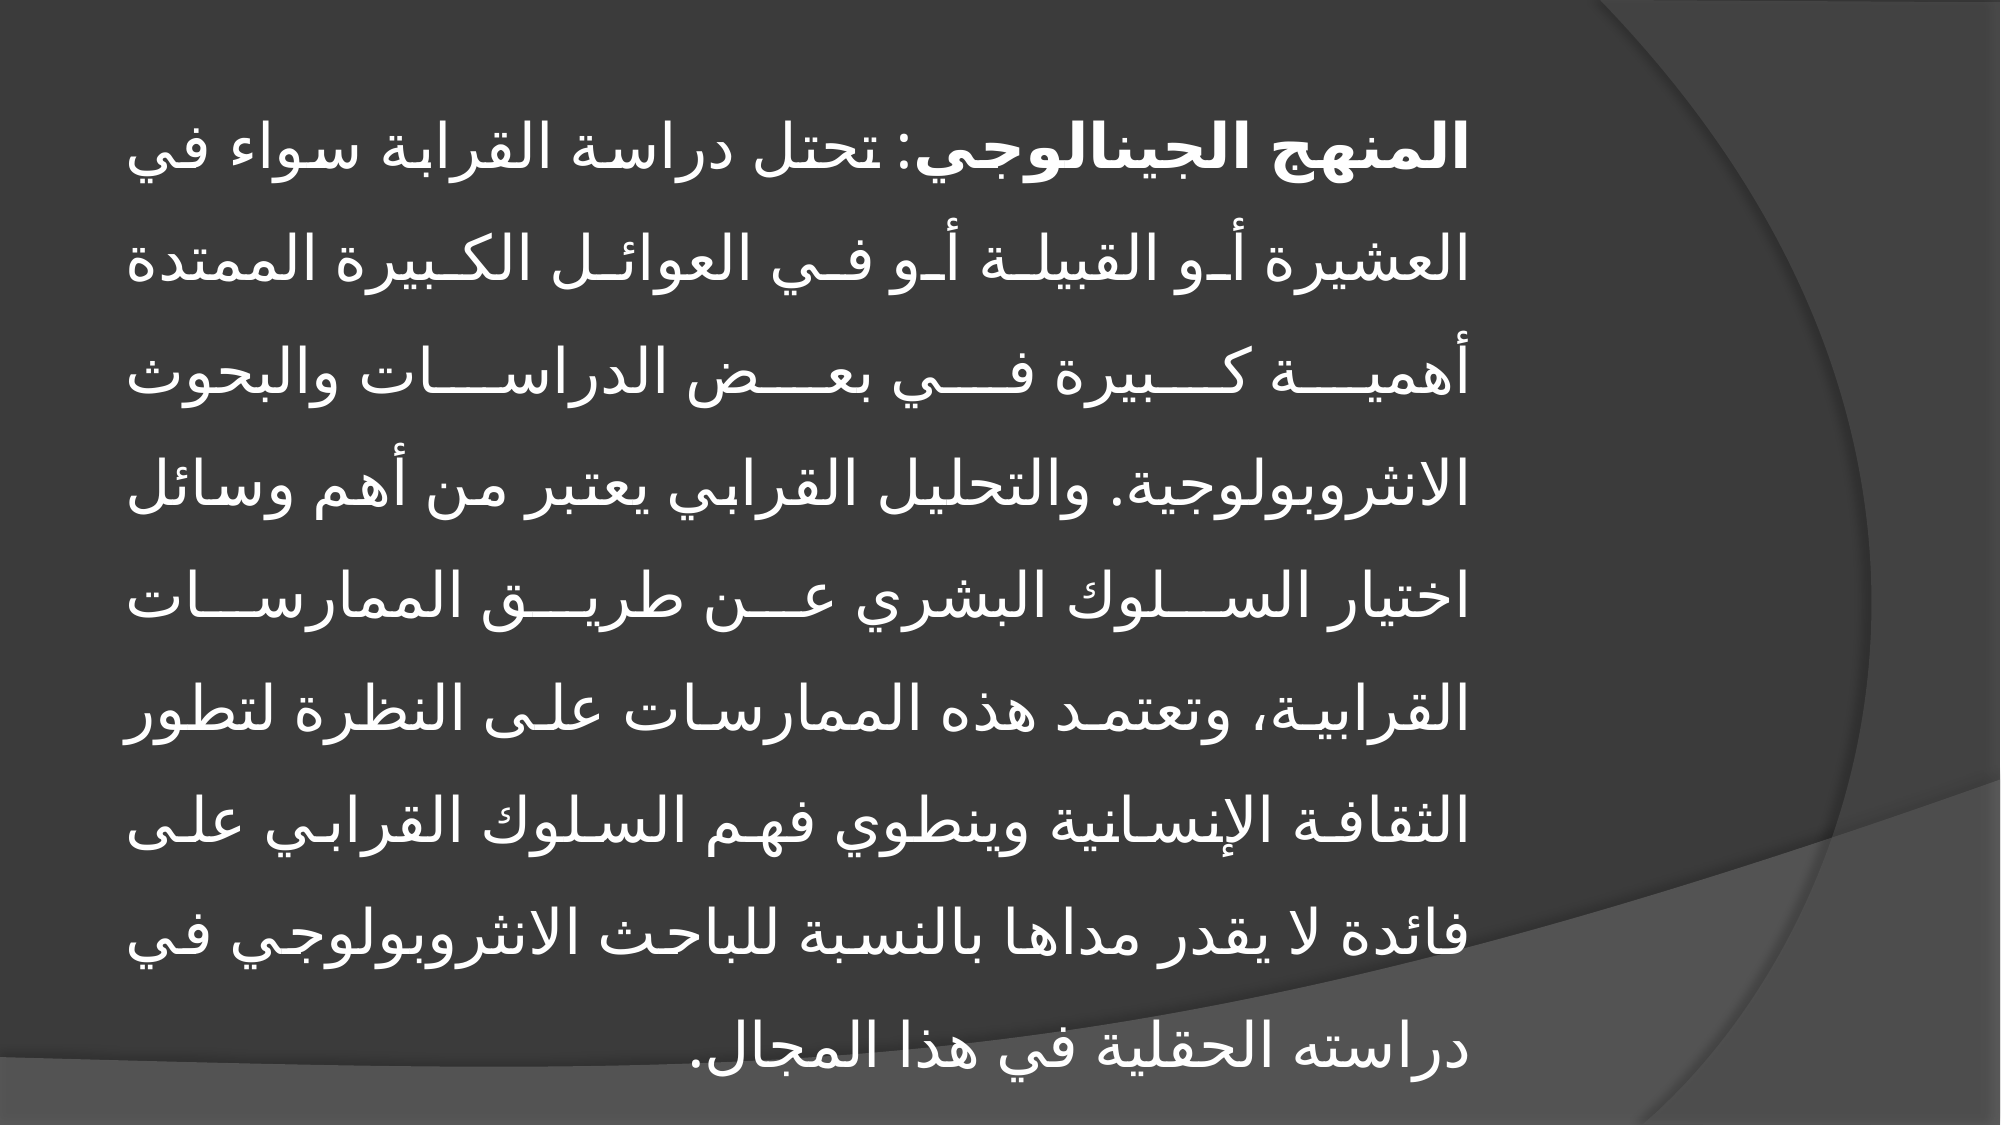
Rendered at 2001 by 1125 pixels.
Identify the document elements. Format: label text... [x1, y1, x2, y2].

list المنهج الجينالوجي: تحتل دراسة القرابة سواء في العشيرة أو القبيلة أو في العوائل الكبيرة الممتدة أهمية كبيرة في بعض الدراسات والبحوث الانثروبولوجية. والتحليل القرابي يعتبر من أهم وسائل اختيار السلوك البشري عن طريق الممارسات القرابية، وتعتمد هذه الممارسات على النظرة لتطور الثقافة الإنسانية وينطوي فهم السلوك القرابي على فائدة لا يقدر مداها بالنسبة للباحث الانثروبولوجي في دراسته الحقلية في هذا المجال. [111, 61, 1556, 1053]
